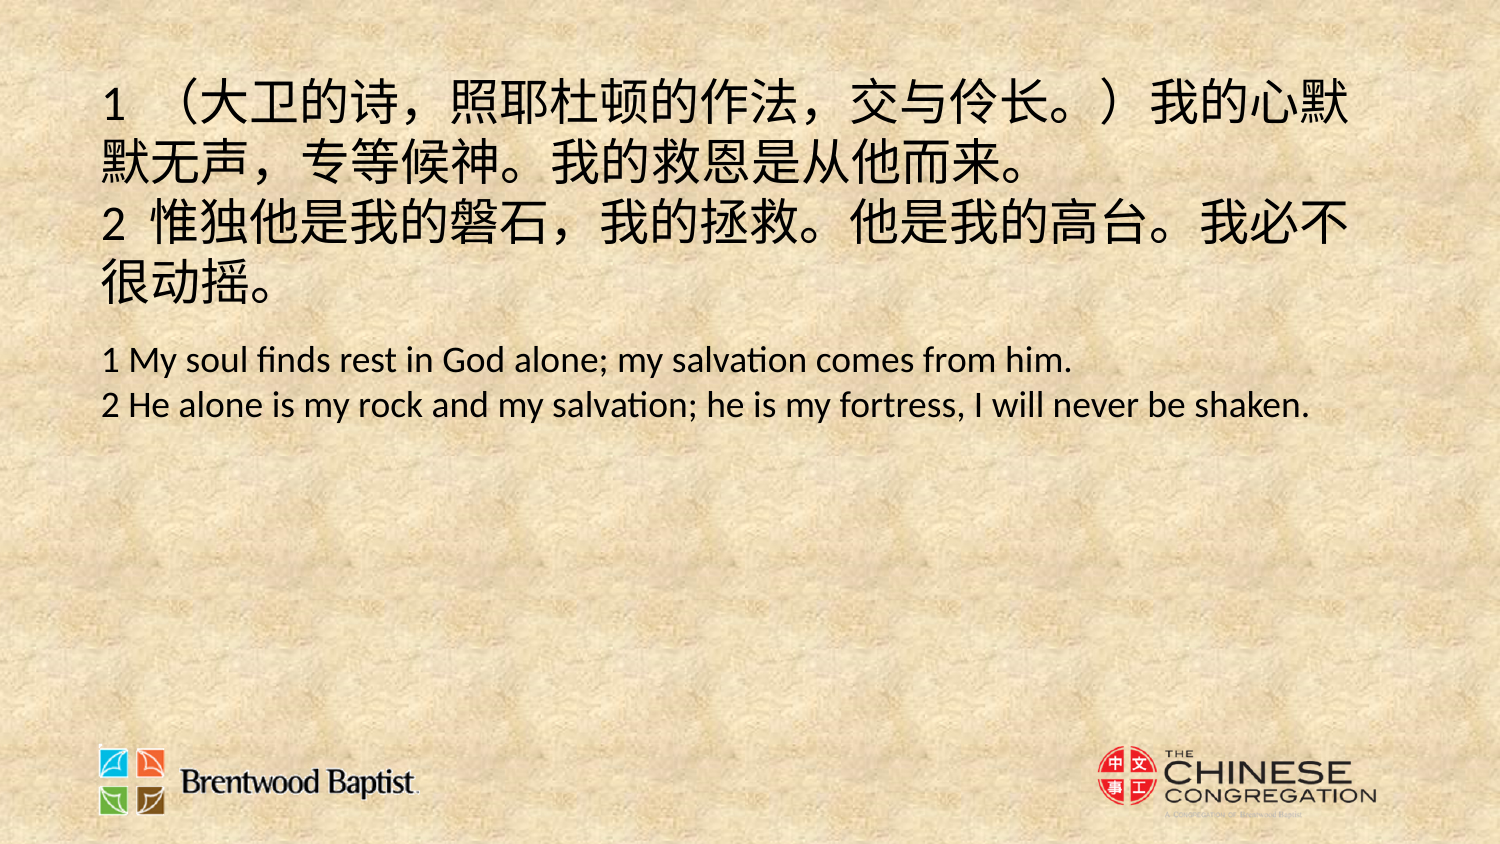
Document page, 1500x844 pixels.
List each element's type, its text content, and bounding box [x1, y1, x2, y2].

picture [0, 0, 1500, 844]
text_box 1 （大卫的诗，照耶杜顿的作法，交与伶长。）我的心默默无声，专等候神。我的救恩是从他而来。 2 惟独他是我的磐石，我的拯救。他是我的高台。我必不很动摇。 1 My soul finds rest in God alone; my salvation comes from him. 2 He alone is my rock and my salvation; he is my fortress, I will never be shaken. [85, 62, 1407, 478]
